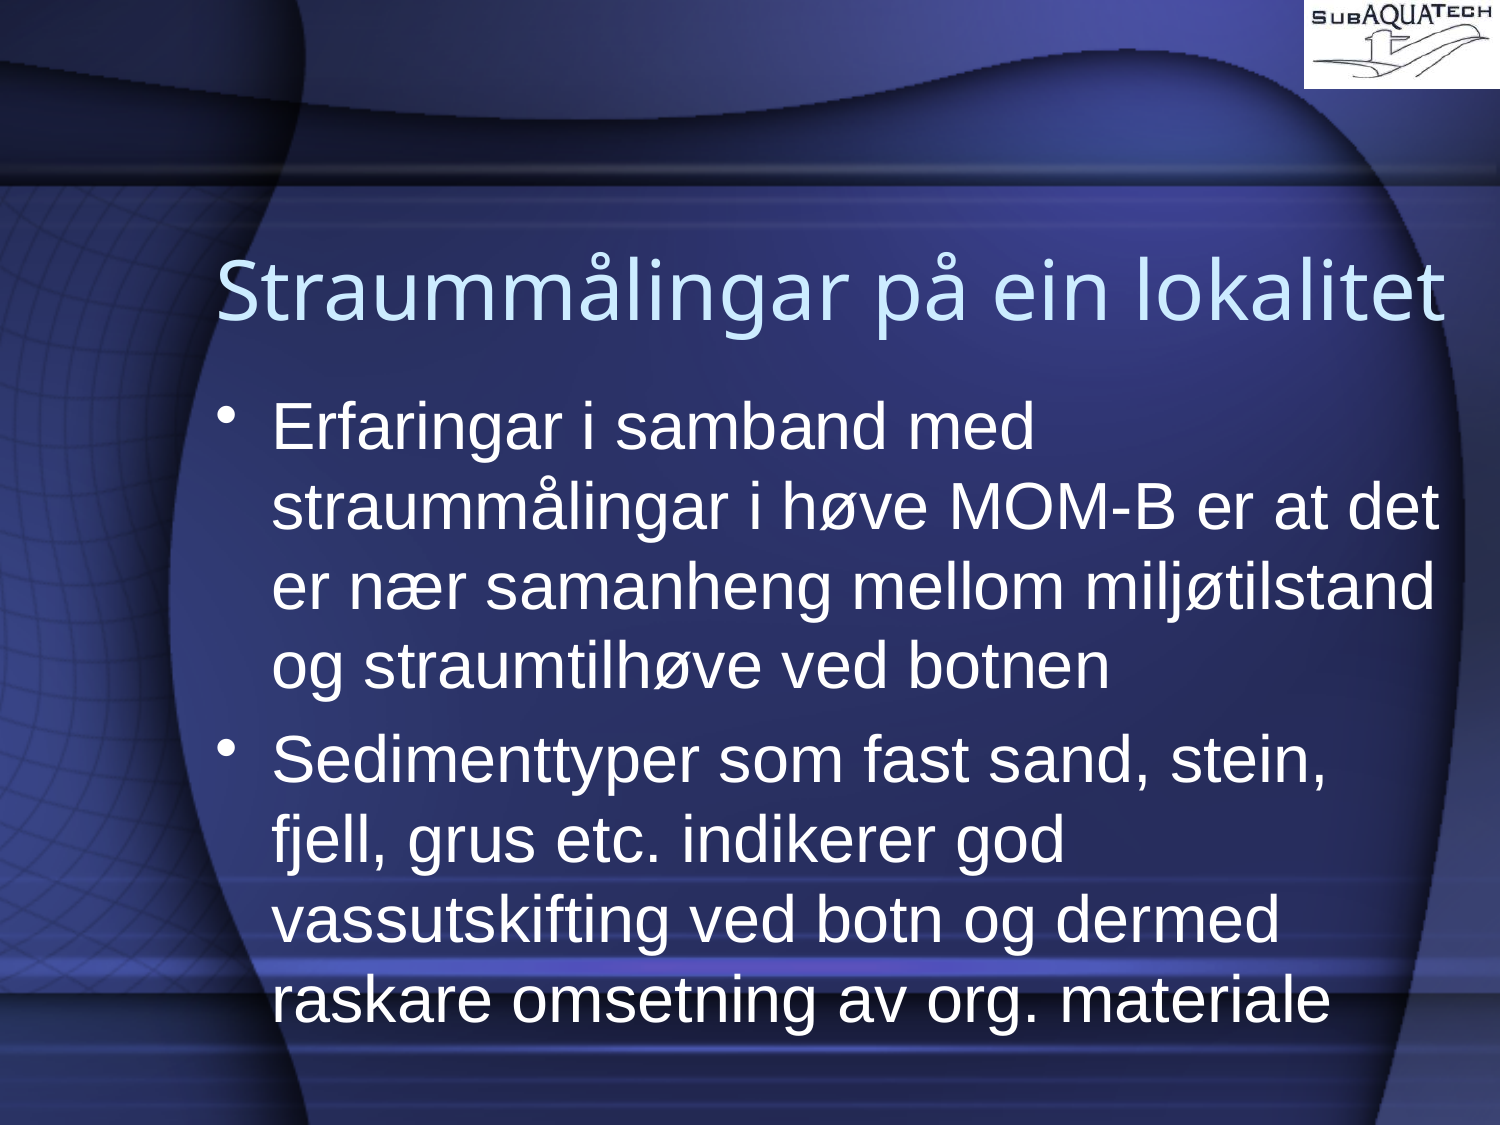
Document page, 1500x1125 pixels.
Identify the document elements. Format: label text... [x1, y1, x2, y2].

title Straummålingar på ein lokalitet [200, 212, 1463, 363]
picture [0, 0, 1500, 1125]
list Erfaringar i samband med straummålingar i høve MOM-B er at det er nær samanheng mellom miljøtilstand og straumtilhøve ved botnen Sedimenttyper som fast sand, stein, fjell, grus etc. indikerer god vassutskifting ved botn og dermed raskare omsetning av org. materiale [200, 375, 1463, 1025]
